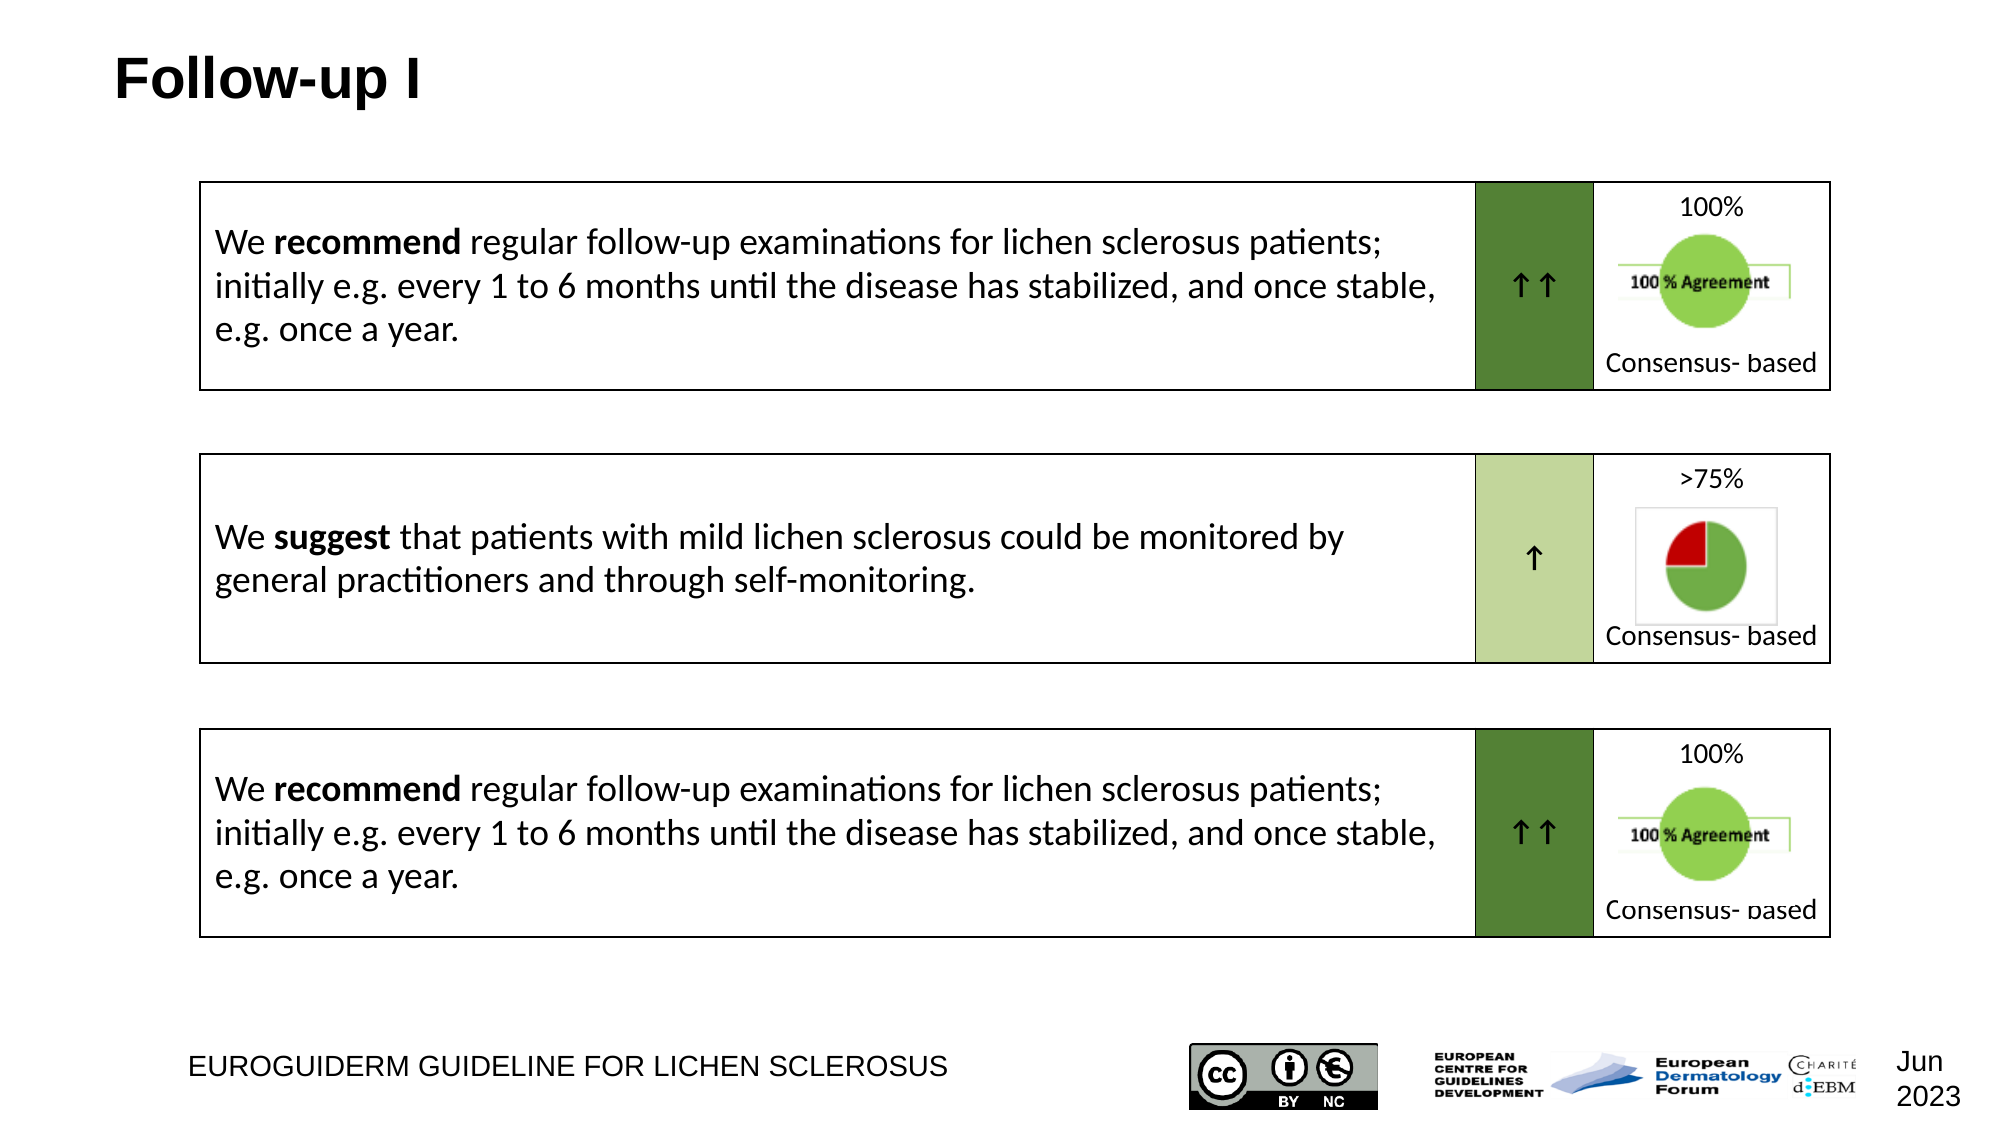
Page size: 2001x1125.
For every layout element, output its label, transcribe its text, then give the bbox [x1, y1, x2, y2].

table_header ↑↑ [1476, 730, 1593, 936]
picture [1425, 1047, 1856, 1106]
table_header 100% Consensus- based [1594, 730, 1829, 936]
table_header ↑↑ [1476, 183, 1593, 389]
picture [1634, 507, 1779, 627]
table_header 100% Consensus- based [1594, 183, 1829, 389]
title Follow-up I [99, 33, 1900, 121]
picture [1617, 220, 1796, 354]
table_header We recommend regular follow-up examinations for lichen sclerosus patients; initially e.g. every 1 to 6 months until the disease has stabilized, and once stable, e.g. once a year. [201, 183, 1475, 389]
table_header >75% Consensus- based [1594, 455, 1829, 662]
picture [1617, 773, 1796, 907]
table_header We suggest that patients with mild lichen sclerosus could be monitored by general practitioners and through self-monitoring. [201, 455, 1475, 662]
table_header ↑ [1476, 455, 1593, 662]
table_header We recommend regular follow-up examinations for lichen sclerosus patients; initially e.g. every 1 to 6 months until the disease has stabilized, and once stable, e.g. once a year. [201, 730, 1475, 936]
